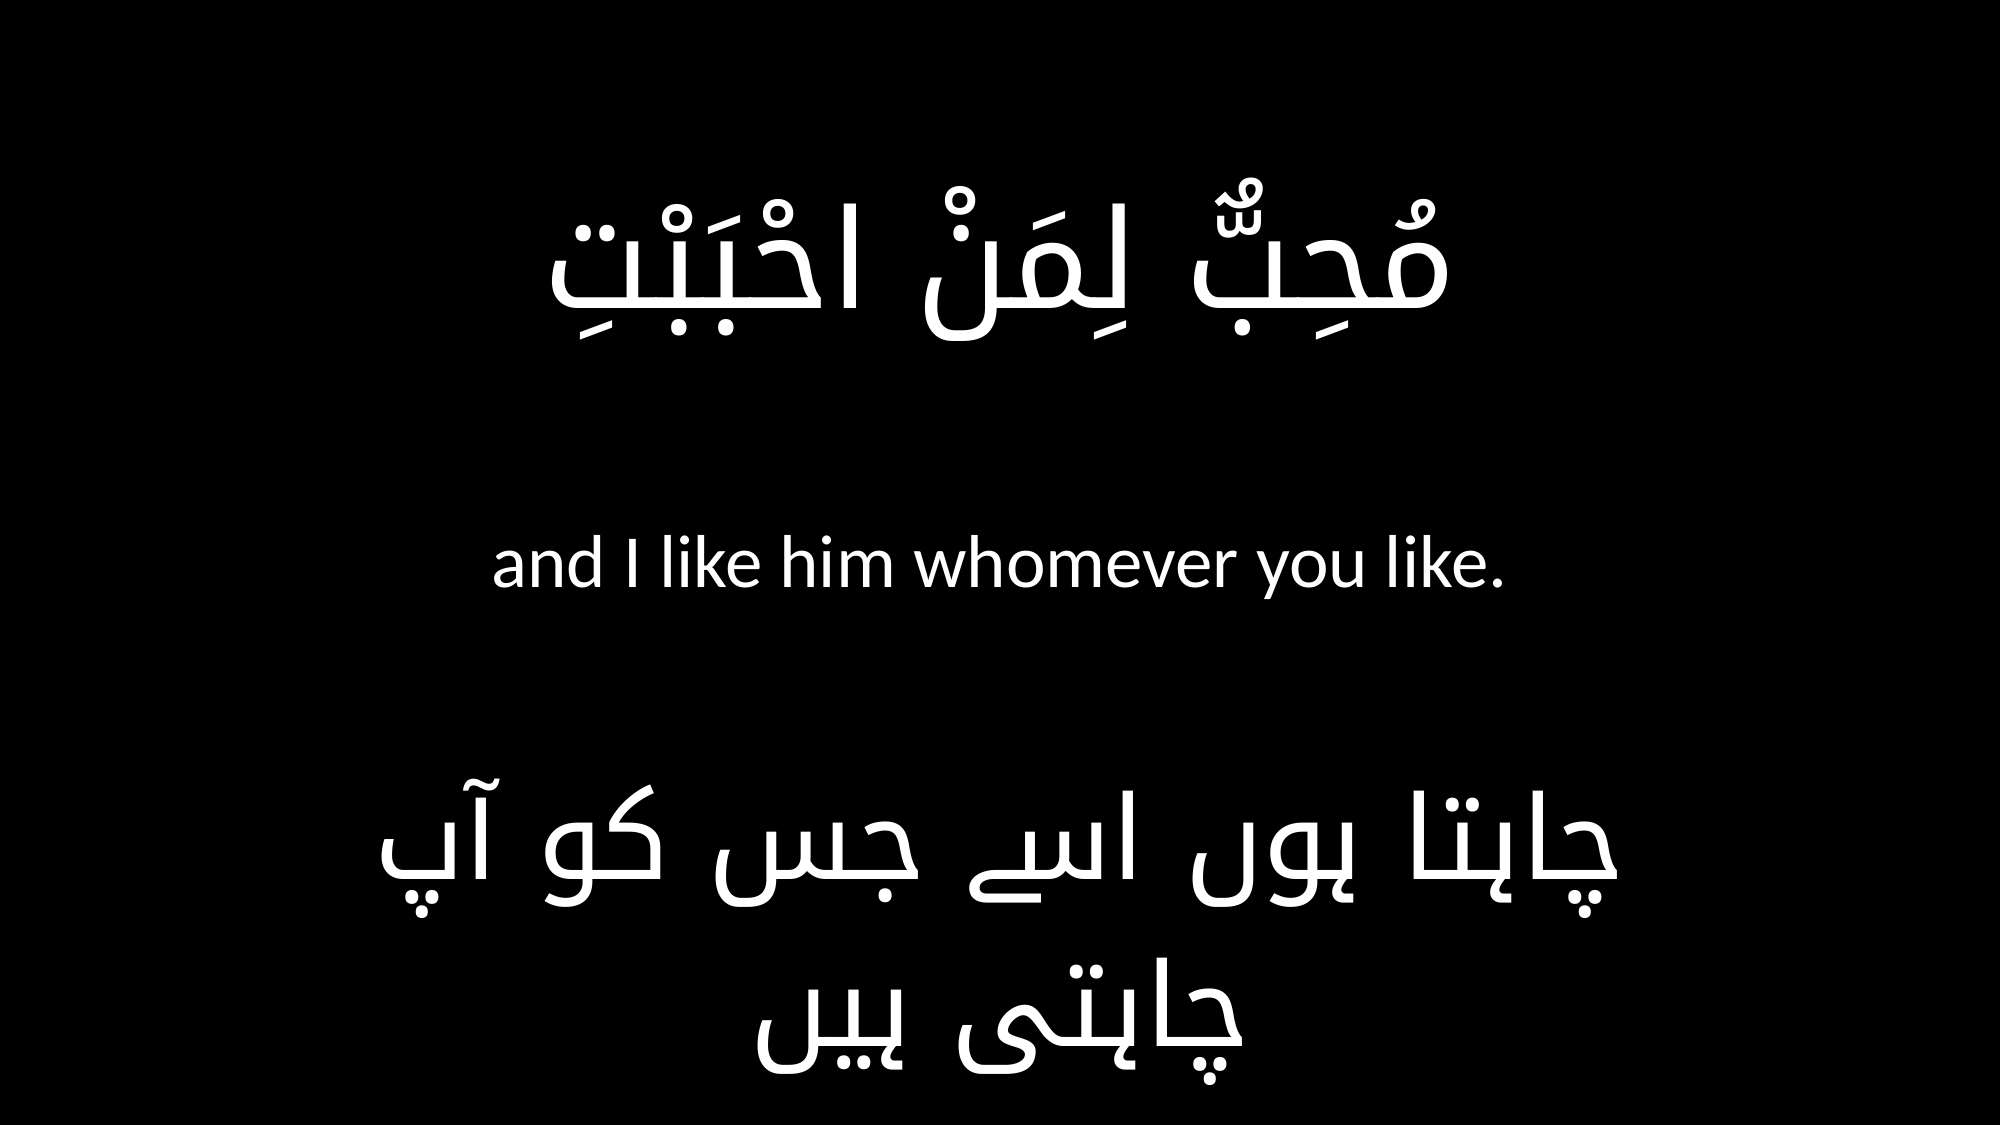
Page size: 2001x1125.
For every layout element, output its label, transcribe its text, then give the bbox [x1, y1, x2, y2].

text_box چاہتا ہوں اسے جس کو آپ چاہتی ہیں [200, 727, 1800, 1080]
text_box and I like him whomever you like. [227, 487, 1773, 727]
list مُحِبٌّ لِمَنْ احْبَبْتِ [67, 130, 1933, 398]
